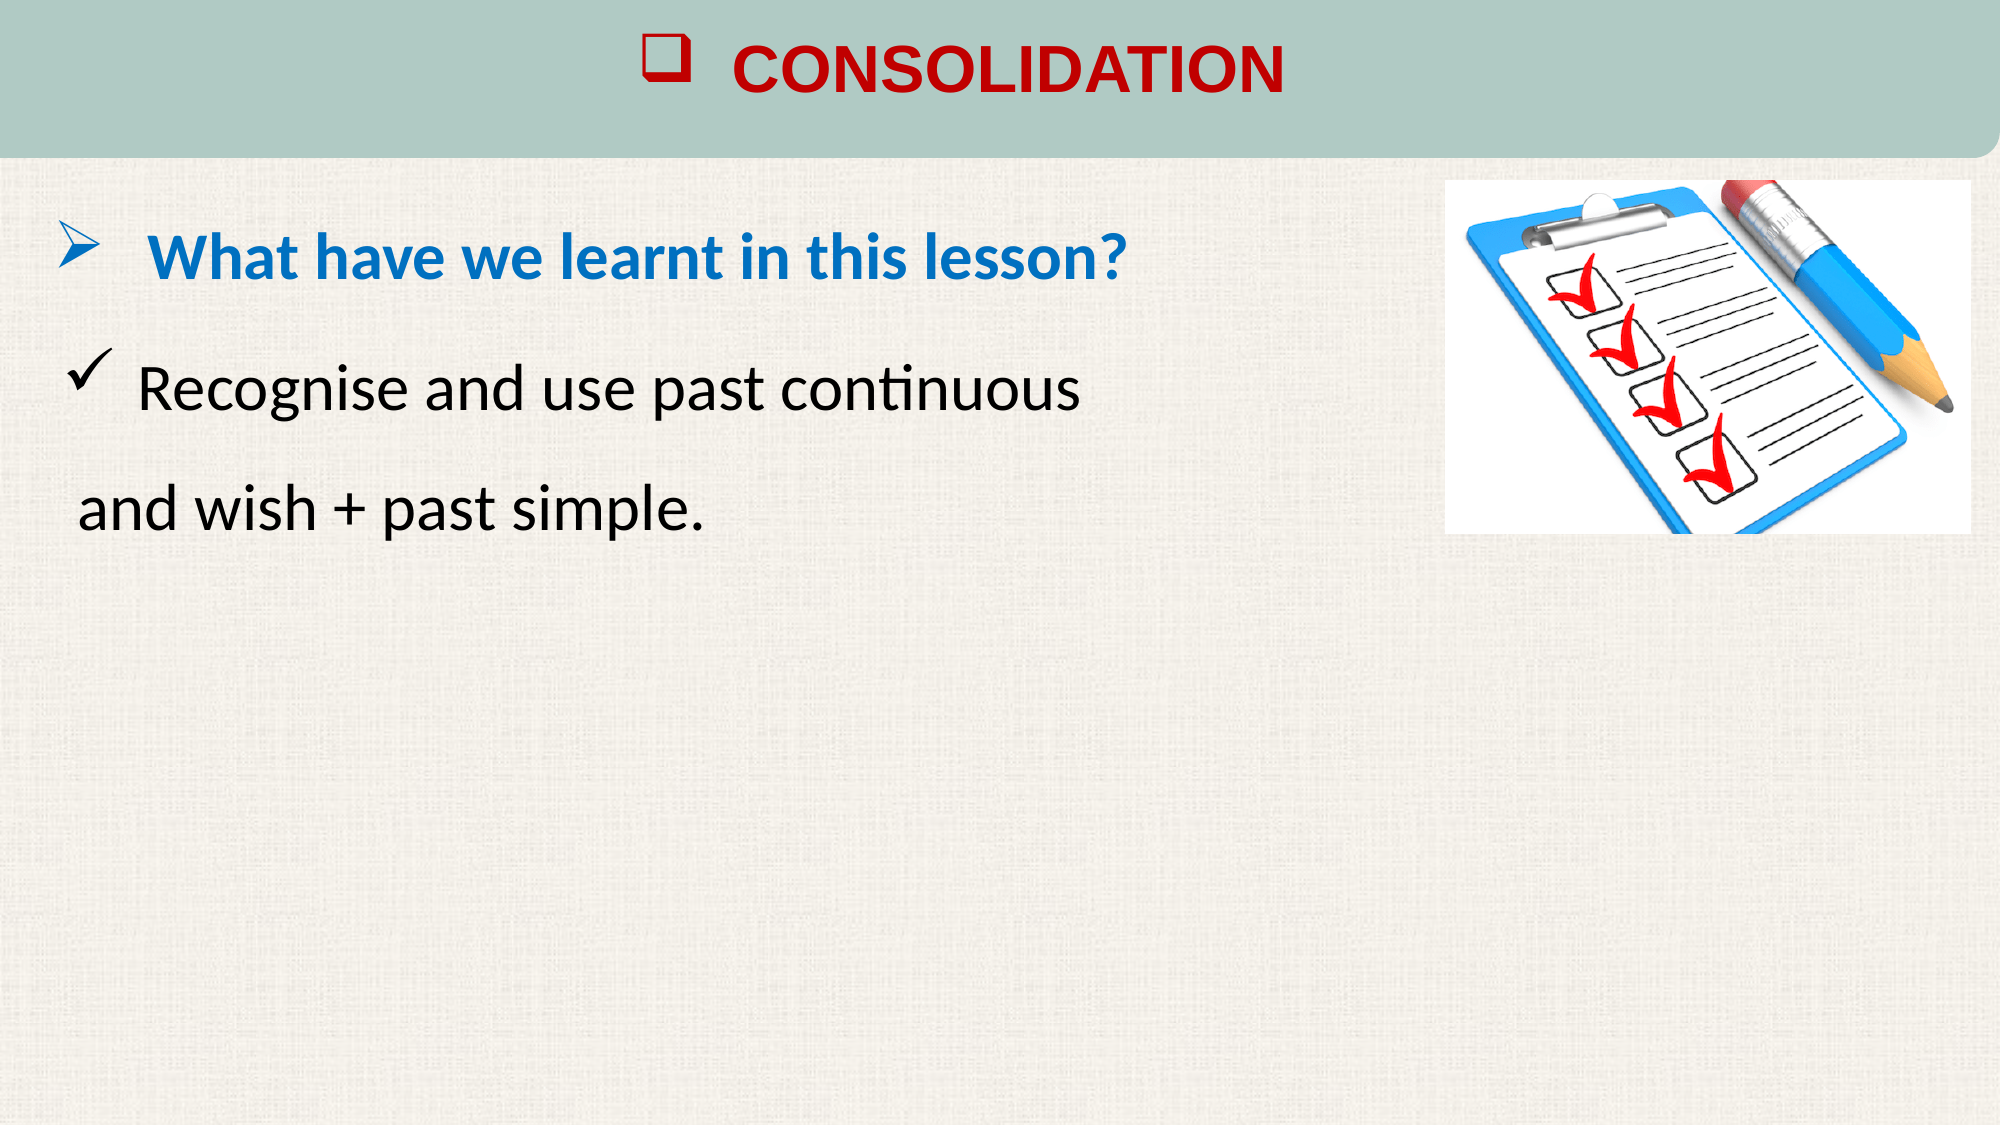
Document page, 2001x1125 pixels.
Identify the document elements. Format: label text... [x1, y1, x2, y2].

text_box What have we learnt in this lesson? [39, 165, 1326, 301]
picture [1444, 180, 1971, 534]
text_box Recognise and use past continuous and wish + past simple. [48, 301, 1326, 672]
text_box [0, 0, 2000, 159]
